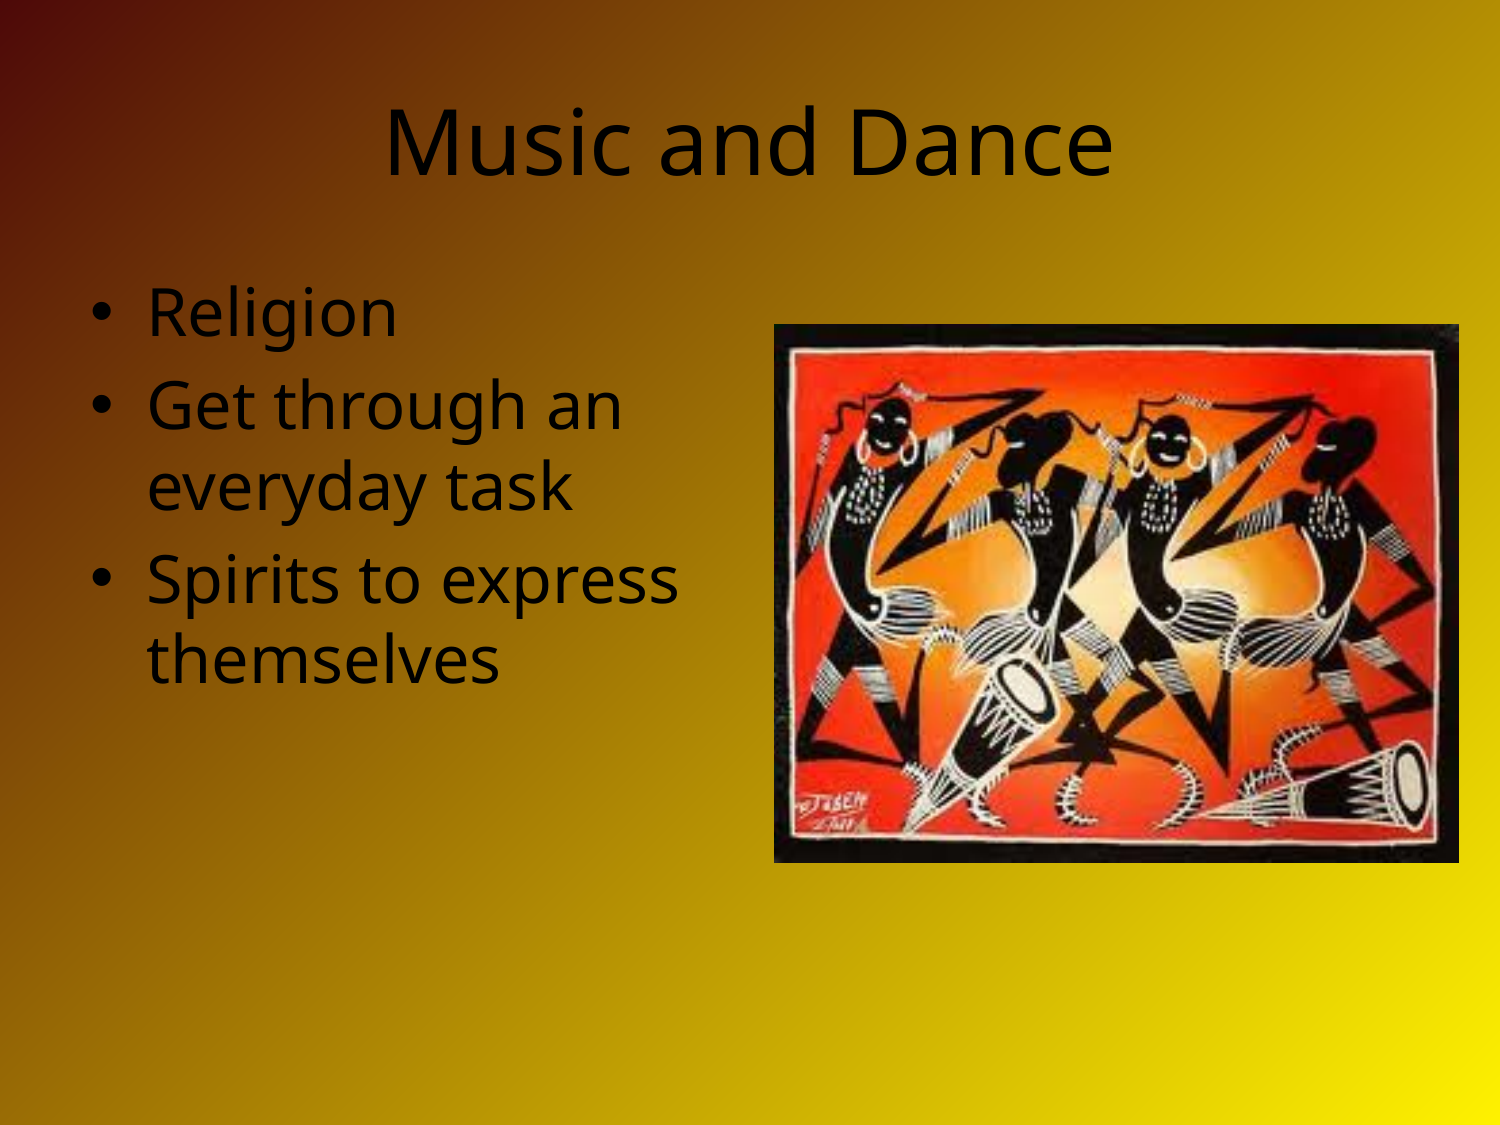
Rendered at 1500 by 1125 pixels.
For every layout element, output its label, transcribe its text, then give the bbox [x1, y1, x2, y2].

list Religion Get through an everyday task Spirits to express themselves [75, 262, 788, 1005]
title Music and Dance [75, 45, 1425, 233]
picture [774, 324, 1459, 863]
